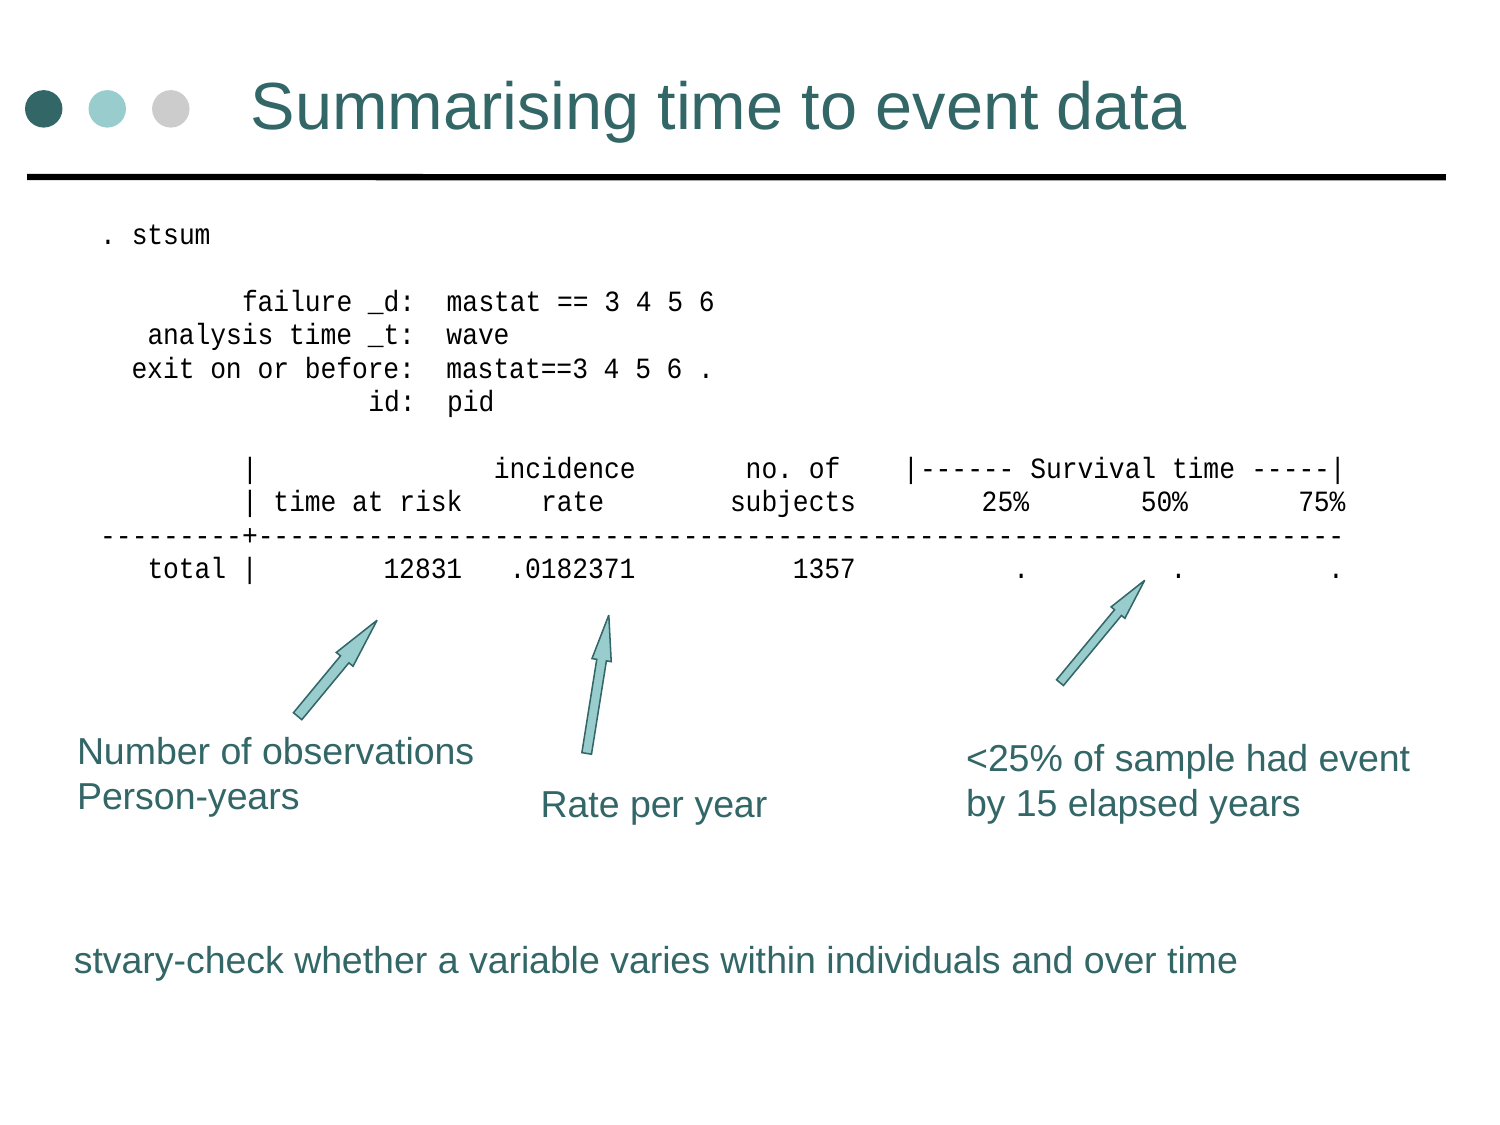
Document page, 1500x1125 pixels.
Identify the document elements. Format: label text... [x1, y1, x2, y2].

text_box Rate per year [525, 772, 783, 832]
text_box Number of observations Person-years [62, 719, 490, 825]
text_box stvary-check whether a variable varies within individuals and over time [59, 928, 1362, 989]
text_box [293, 631, 372, 720]
title Summarising time to event data [235, 29, 1447, 178]
text_box [581, 631, 612, 755]
text_box <25% of sample had event by 15 elapsed years [951, 727, 1436, 832]
text_box [1056, 631, 1109, 686]
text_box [100, 219, 1424, 622]
